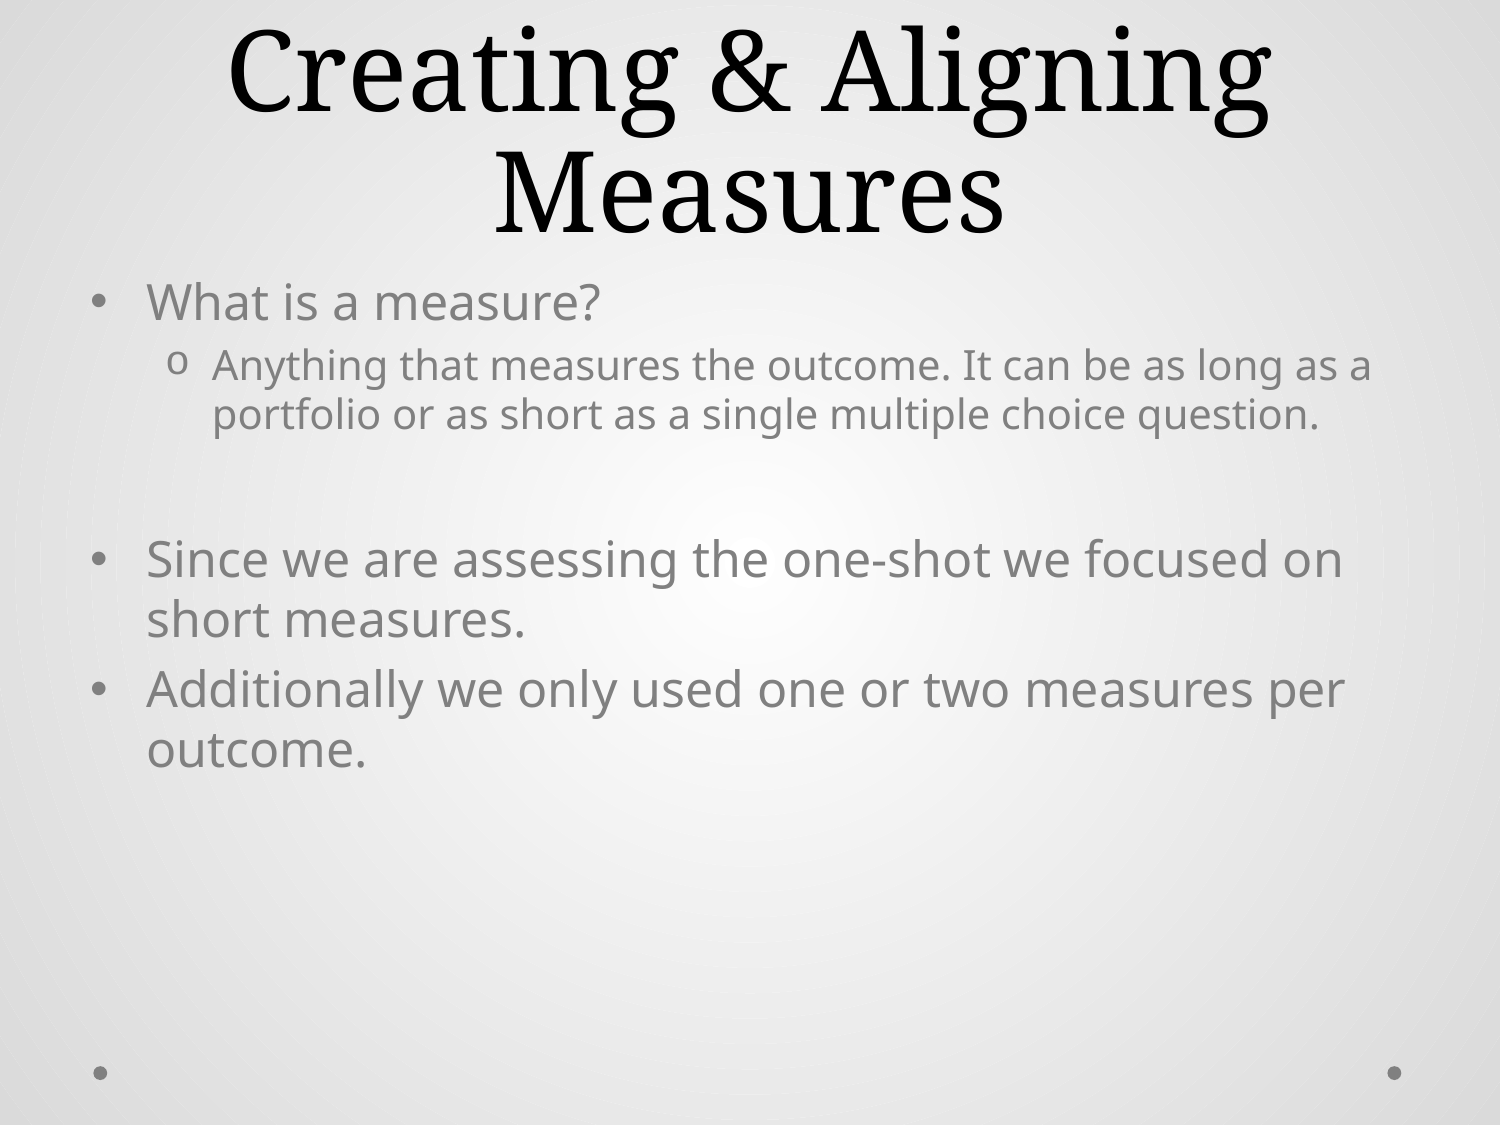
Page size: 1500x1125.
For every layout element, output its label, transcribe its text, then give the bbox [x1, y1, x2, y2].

title Creating & Aligning Measures [75, 0, 1425, 262]
list What is a measure? Anything that measures the outcome. It can be as long as a portfolio or as short as a single multiple choice question. Since we are assessing the one-shot we focused on short measures. Additionally we only used one or two measures per outcome. [75, 262, 1425, 1005]
